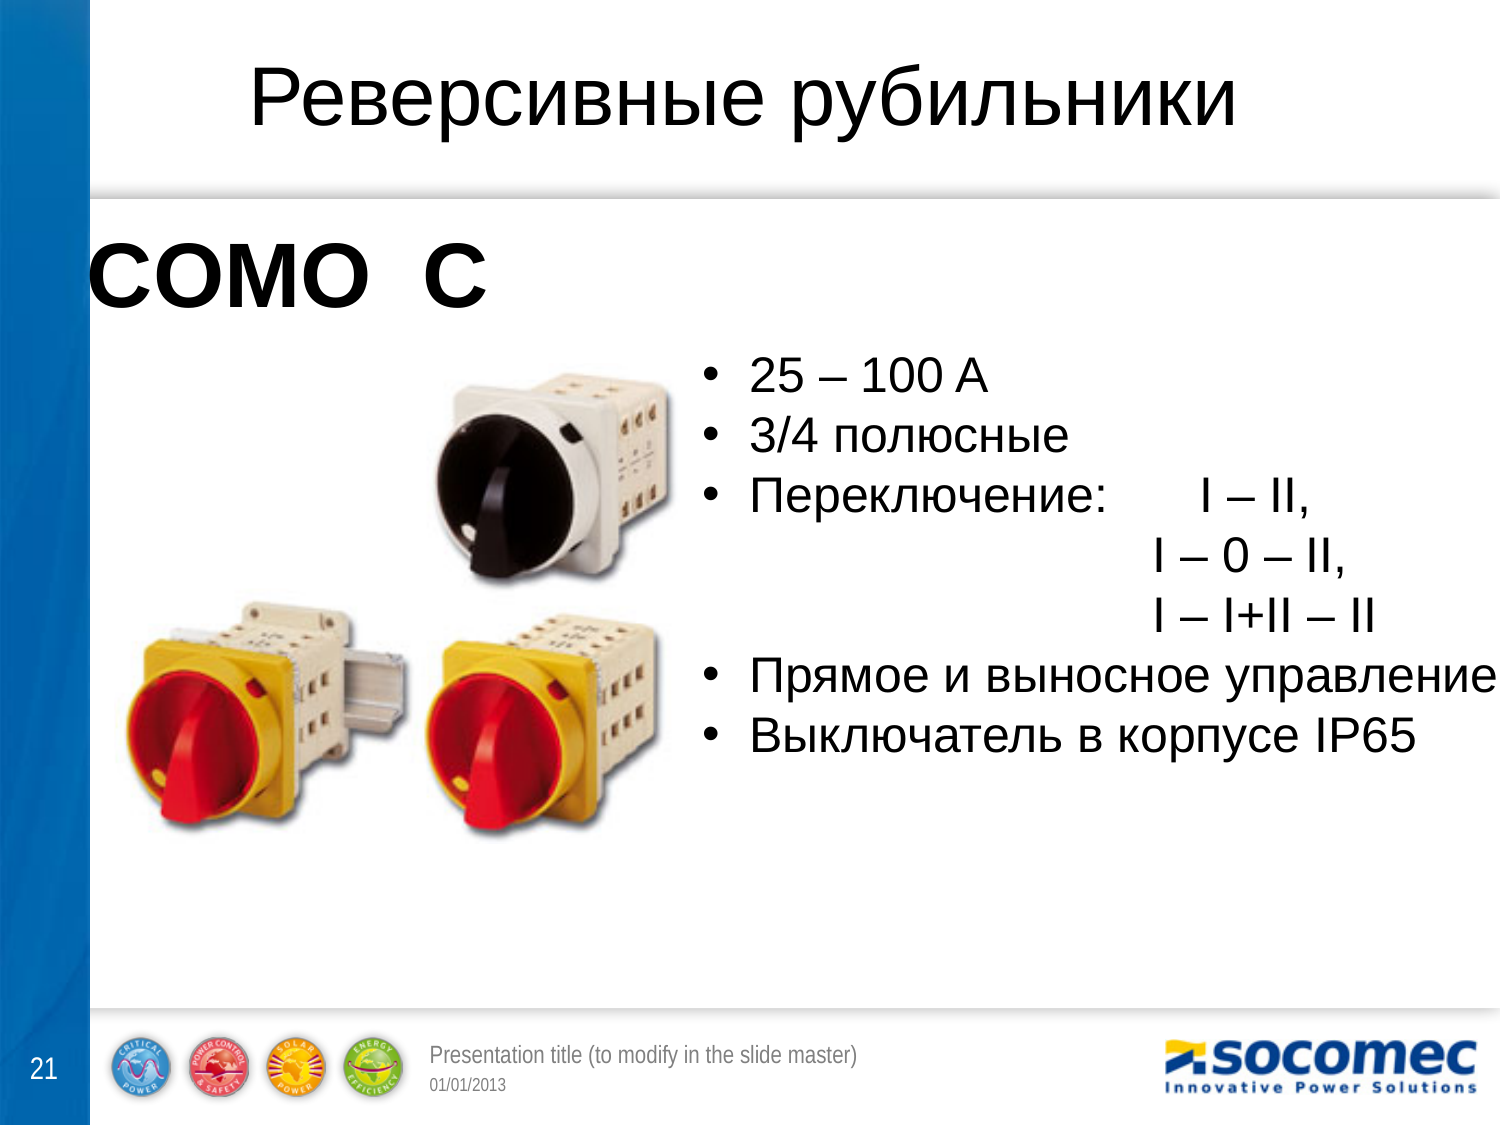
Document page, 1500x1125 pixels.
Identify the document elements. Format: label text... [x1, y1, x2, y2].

picture [266, 1037, 326, 1097]
picture [343, 1037, 403, 1097]
picture [114, 363, 680, 845]
text_box 25 – 100 A 3/4 полюсные Переключение: I – II, I – 0 – II, I – I+II – II Прямое и выносное управление Выключатель в корпусе IP65 [688, 335, 1500, 816]
picture [111, 1037, 171, 1097]
picture [189, 1037, 249, 1097]
picture [0, 0, 90, 1125]
picture [1165, 1039, 1478, 1095]
text_box COMO C [72, 208, 505, 333]
subtitle Реверсивные рубильники [29, 34, 1459, 153]
